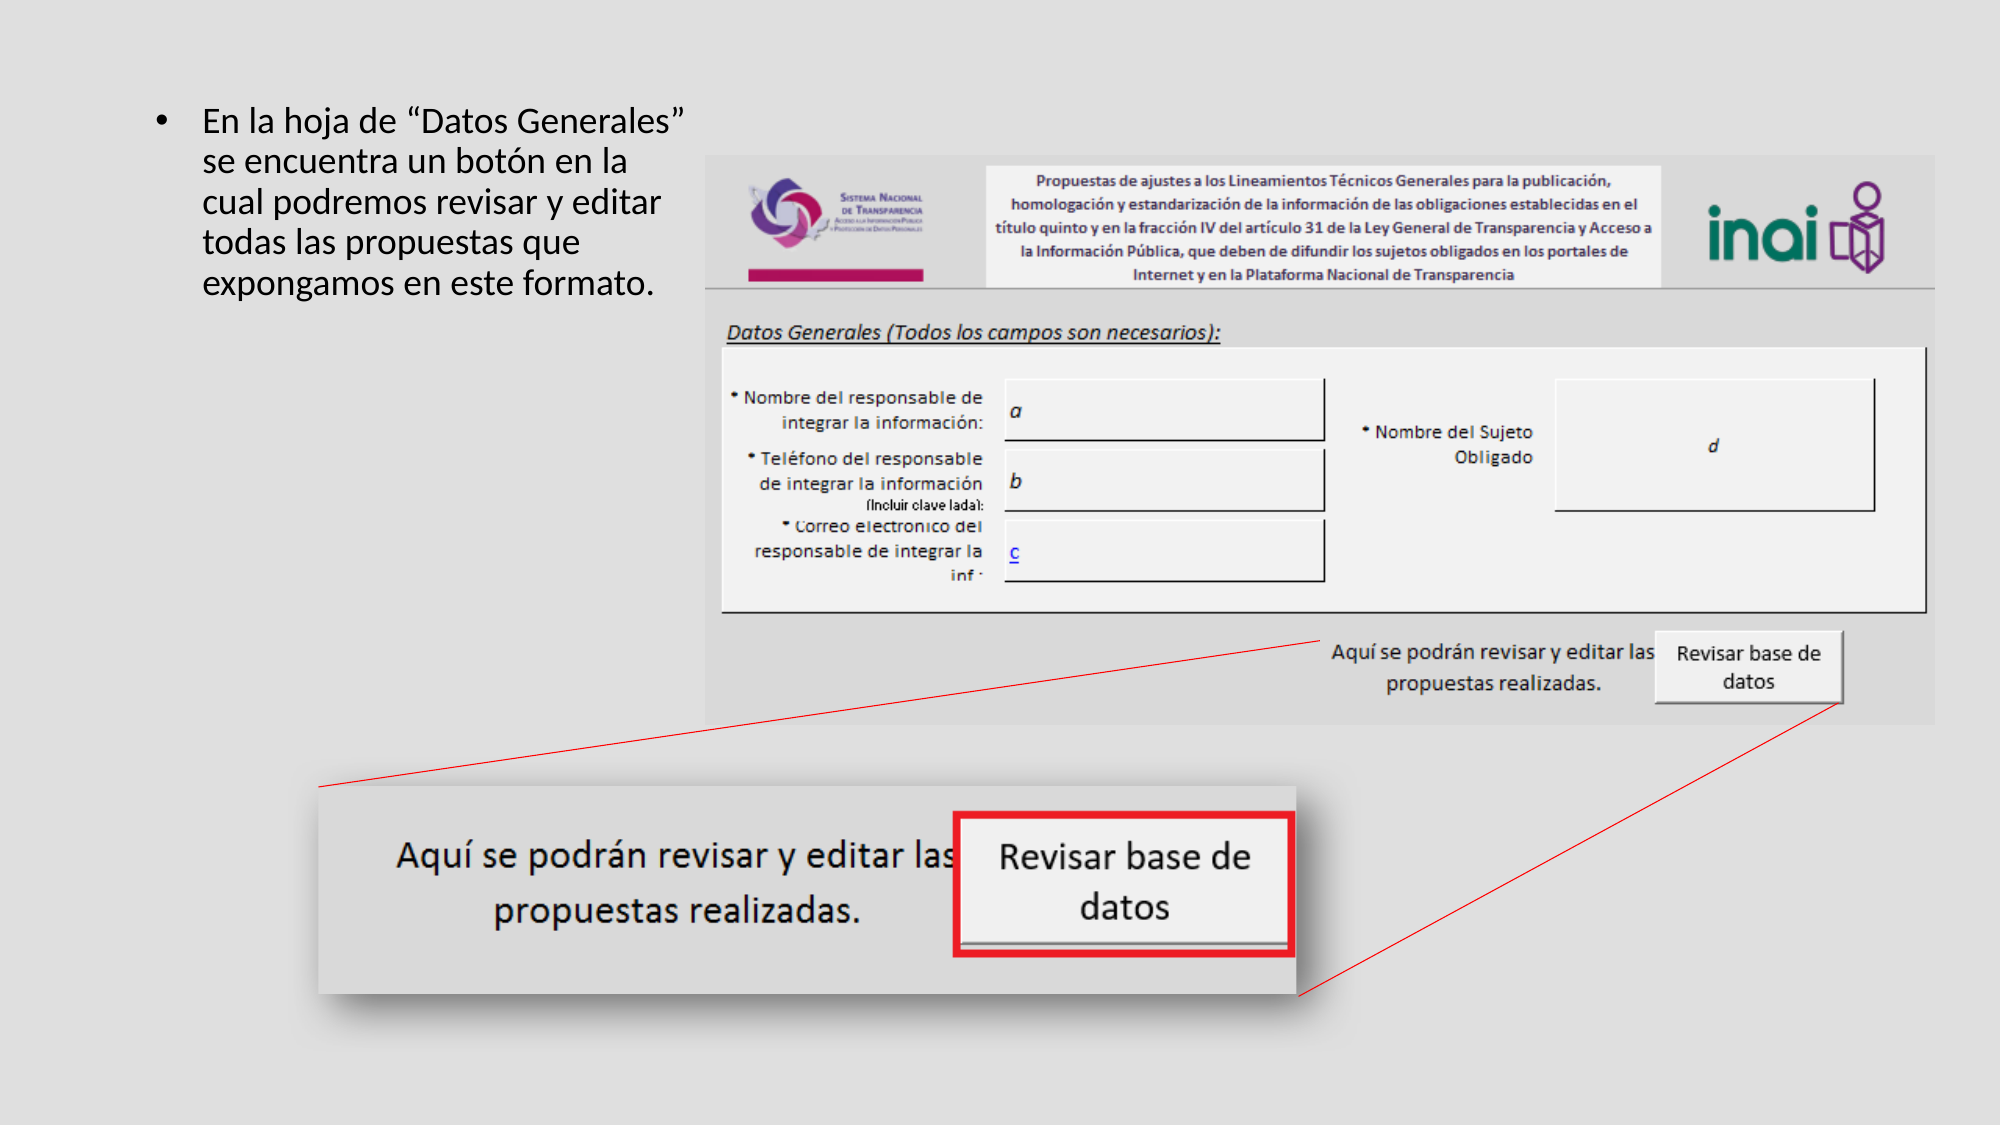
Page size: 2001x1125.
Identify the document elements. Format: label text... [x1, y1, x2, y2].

picture [318, 787, 1297, 994]
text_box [318, 640, 1320, 787]
list En la hoja de “Datos Generales” se encuentra un botón en la cual podremos revisar y editar todas las propuestas que expongamos en este formato. [140, 93, 705, 341]
picture [704, 155, 1935, 725]
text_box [1298, 702, 1839, 997]
